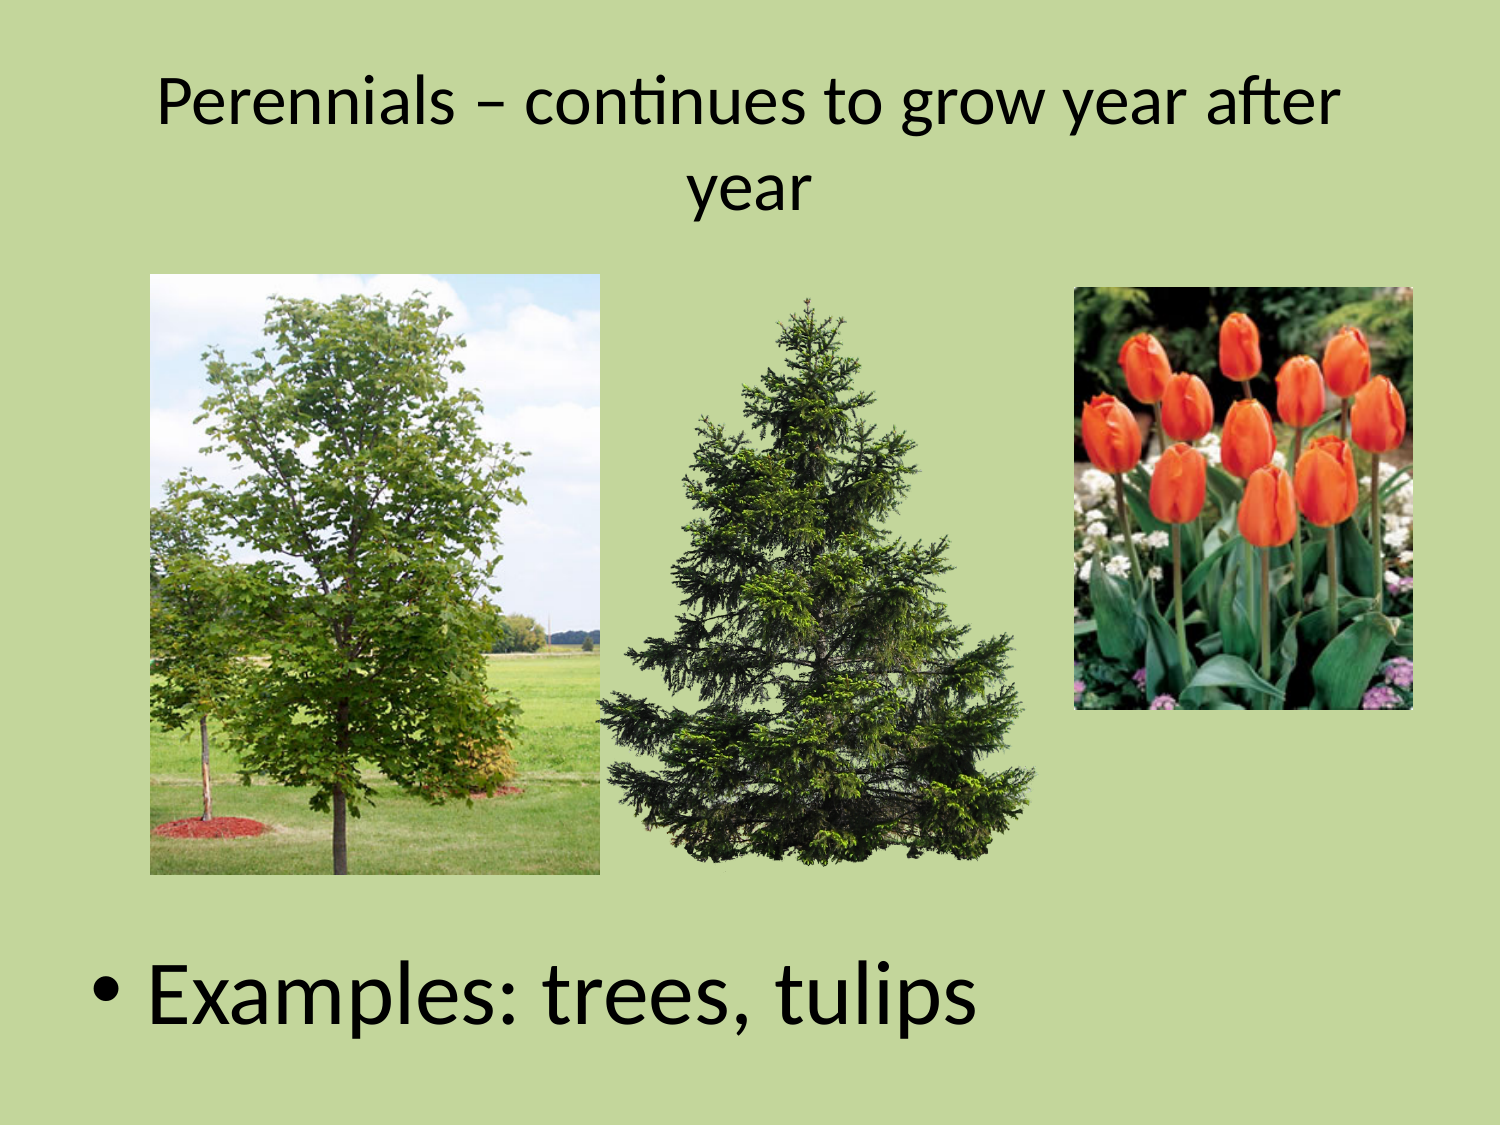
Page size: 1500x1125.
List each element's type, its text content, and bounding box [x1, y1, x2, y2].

picture [1074, 287, 1413, 710]
picture [149, 274, 1043, 926]
title Perennials – continues to grow year after year [75, 45, 1425, 233]
list Examples: trees, tulips [75, 924, 1425, 1100]
